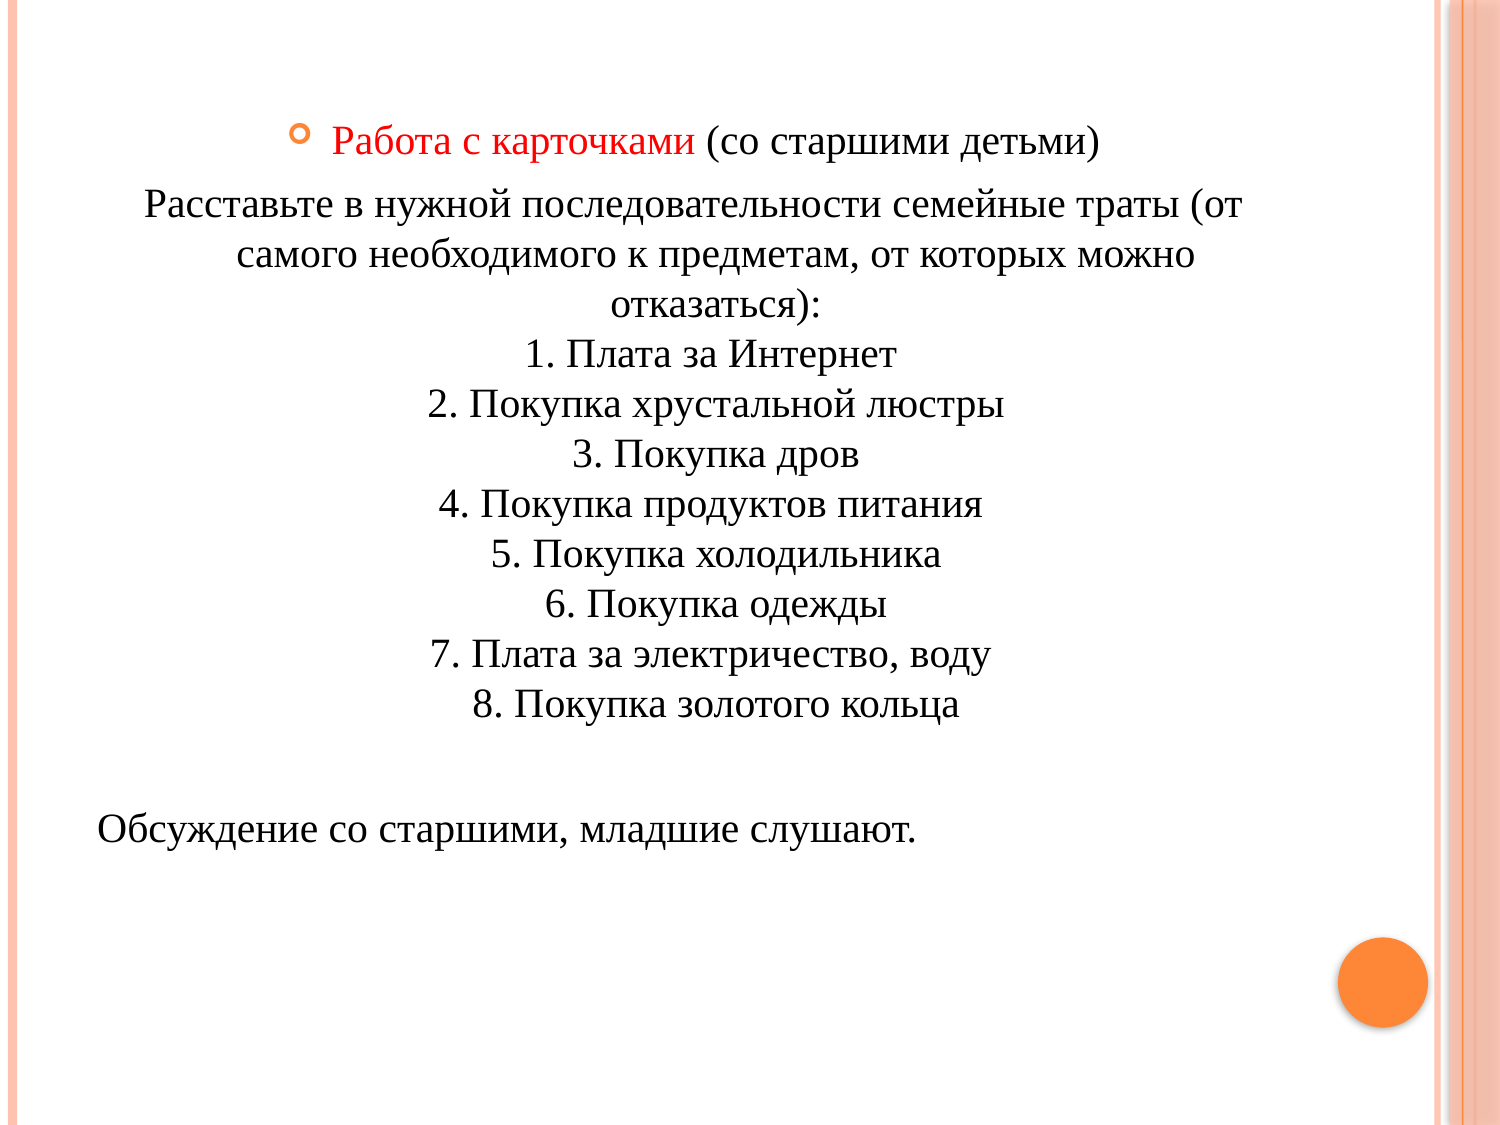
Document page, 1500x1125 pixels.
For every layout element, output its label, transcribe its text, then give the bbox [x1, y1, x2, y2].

list Работа с карточками (со старшими детьми) Расставьте в нужной последовательности семейные траты (от самого необходимого к предметам, от которых можно отказаться): 1. Плата за Интернет 2. Покупка хрустальной люстры 3. Покупка дров 4. Покупка продуктов питания 5. Покупка холодильника 6. Покупка одежды 7. Плата за электричество, воду 8. Покупка золотого кольца Обсуждение со старшими, младшие слушают. [81, 105, 1306, 995]
